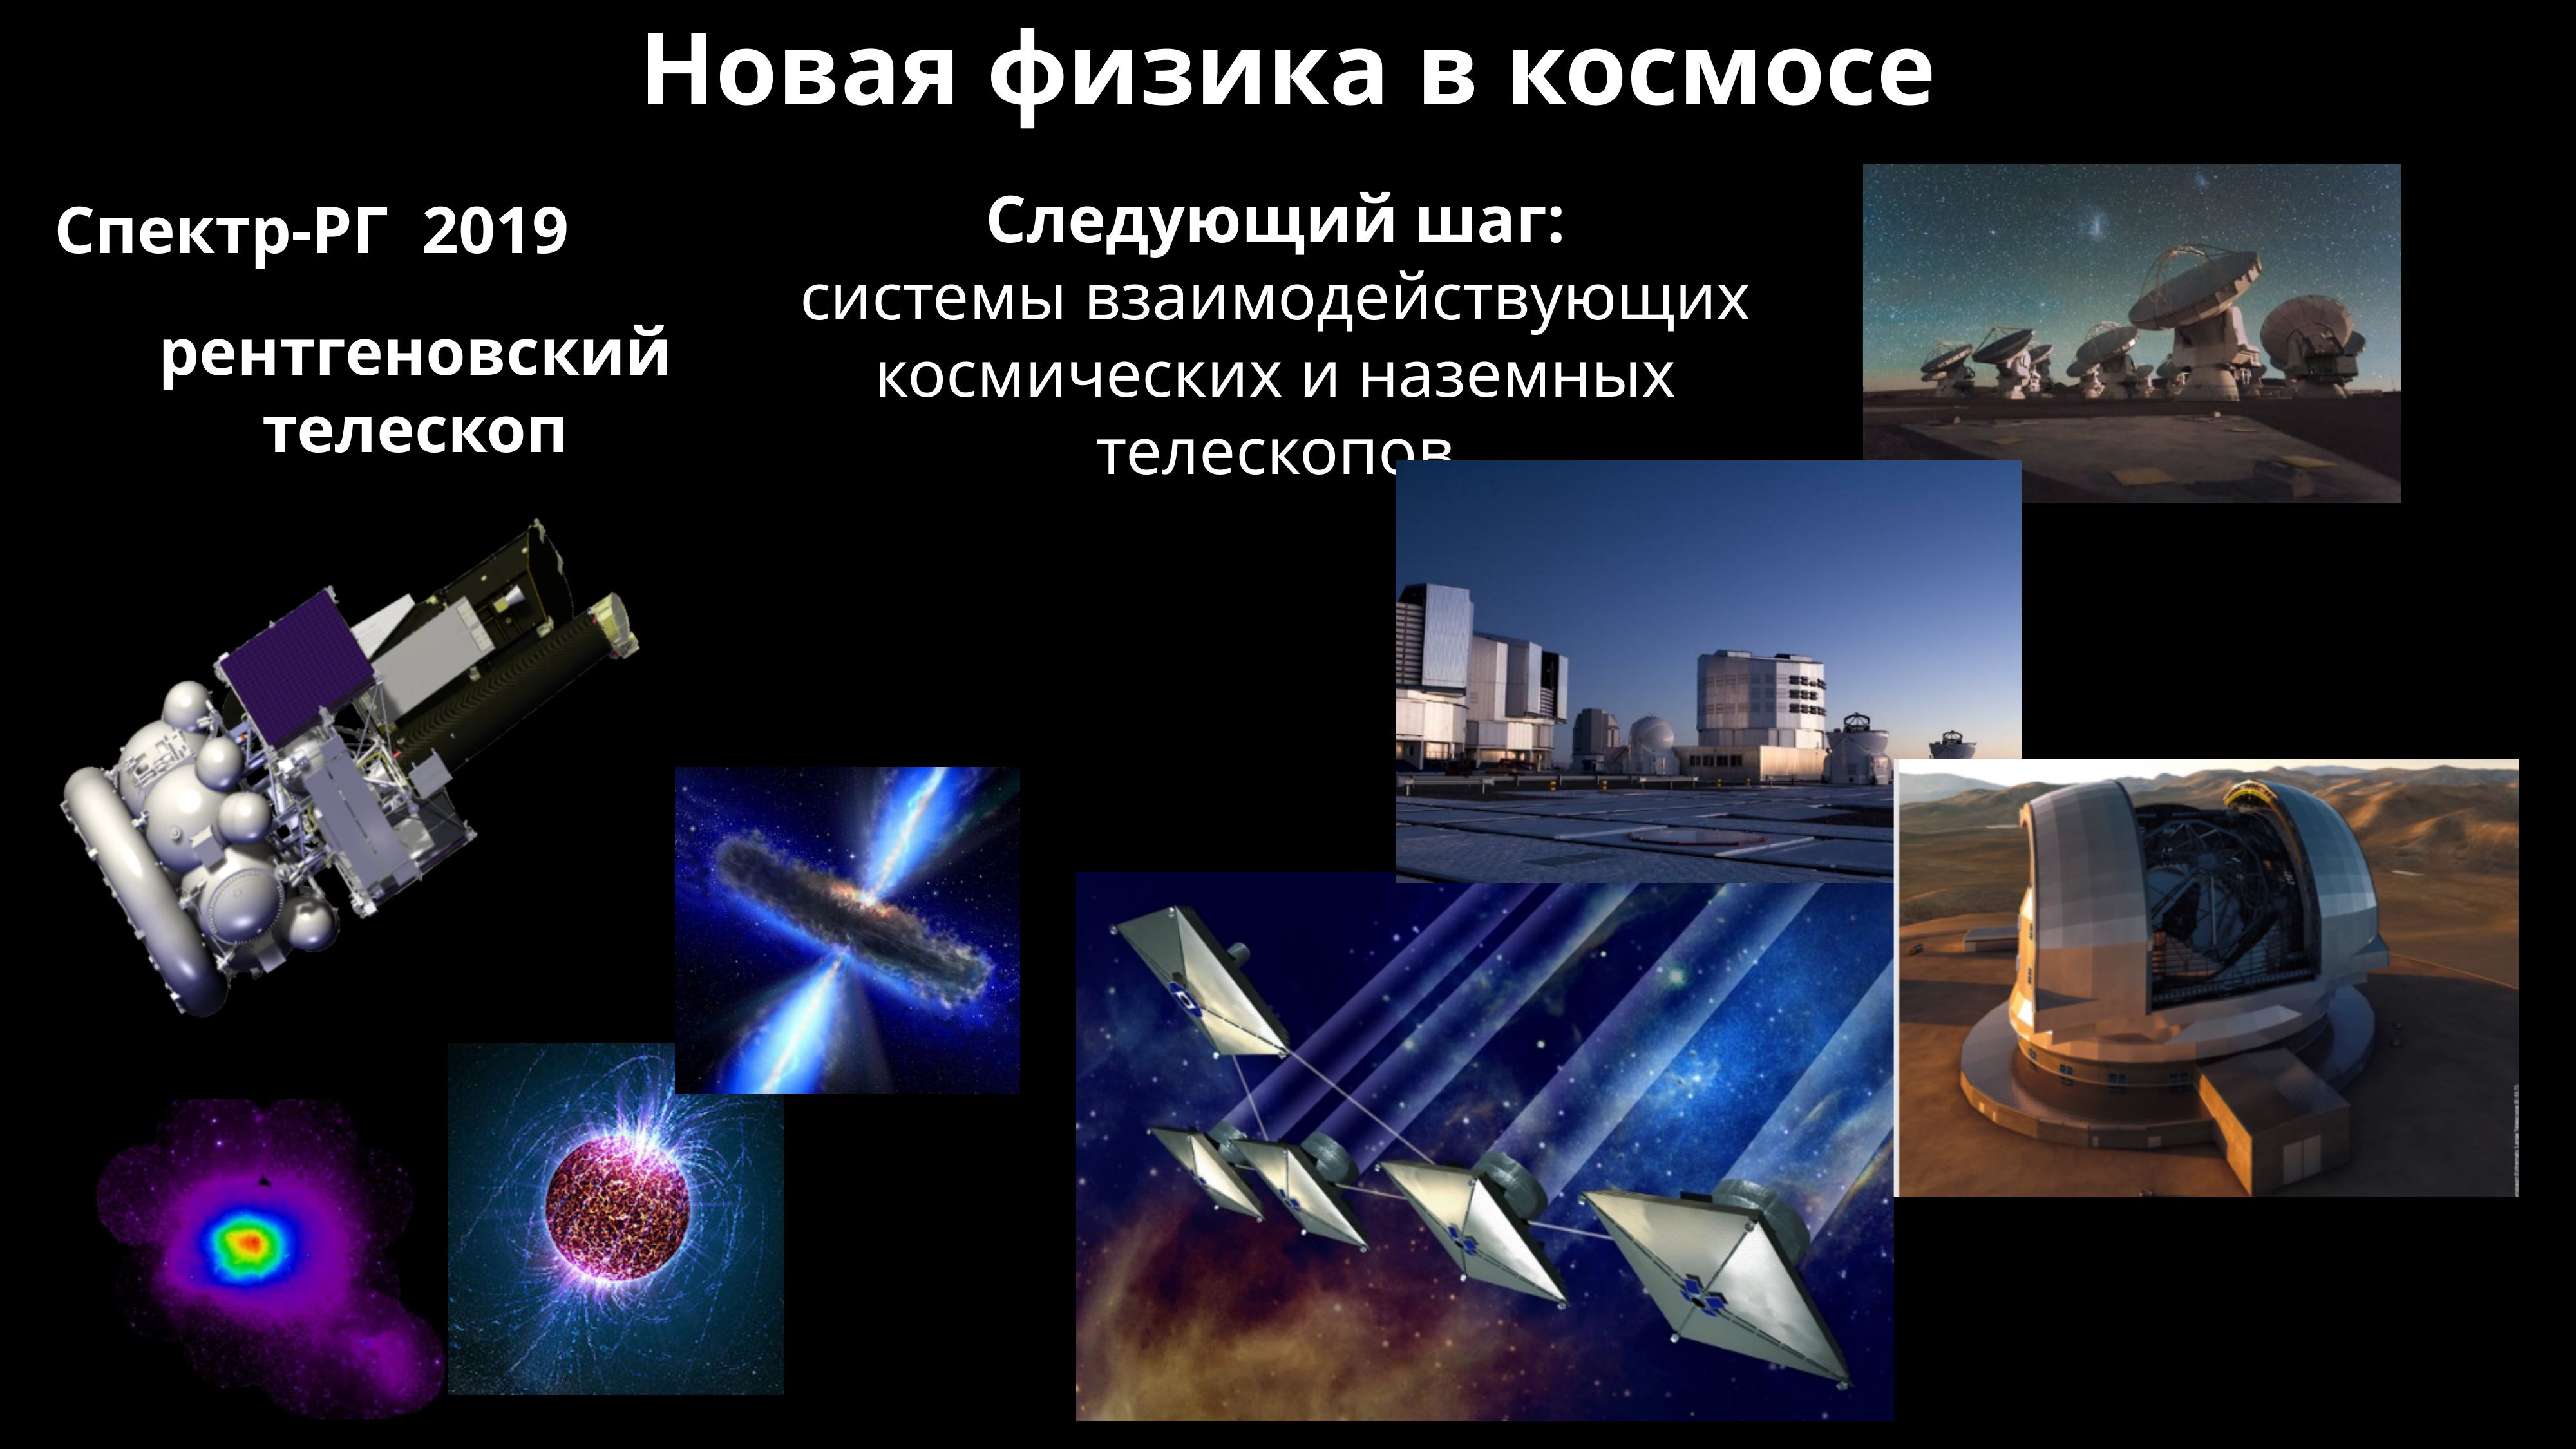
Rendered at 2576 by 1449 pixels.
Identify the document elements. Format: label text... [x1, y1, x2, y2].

picture [1075, 164, 2519, 1422]
picture [5, 469, 1020, 1419]
text_box Спектр-РГ 2019 [0, 184, 685, 271]
text_box Новая физика в космосе [321, 0, 2254, 130]
text_box рентгеновский телескоп [43, 305, 685, 470]
text_box Следующий шаг: системы взаимодействующих космических и наземных телескопов [685, 173, 1862, 492]
